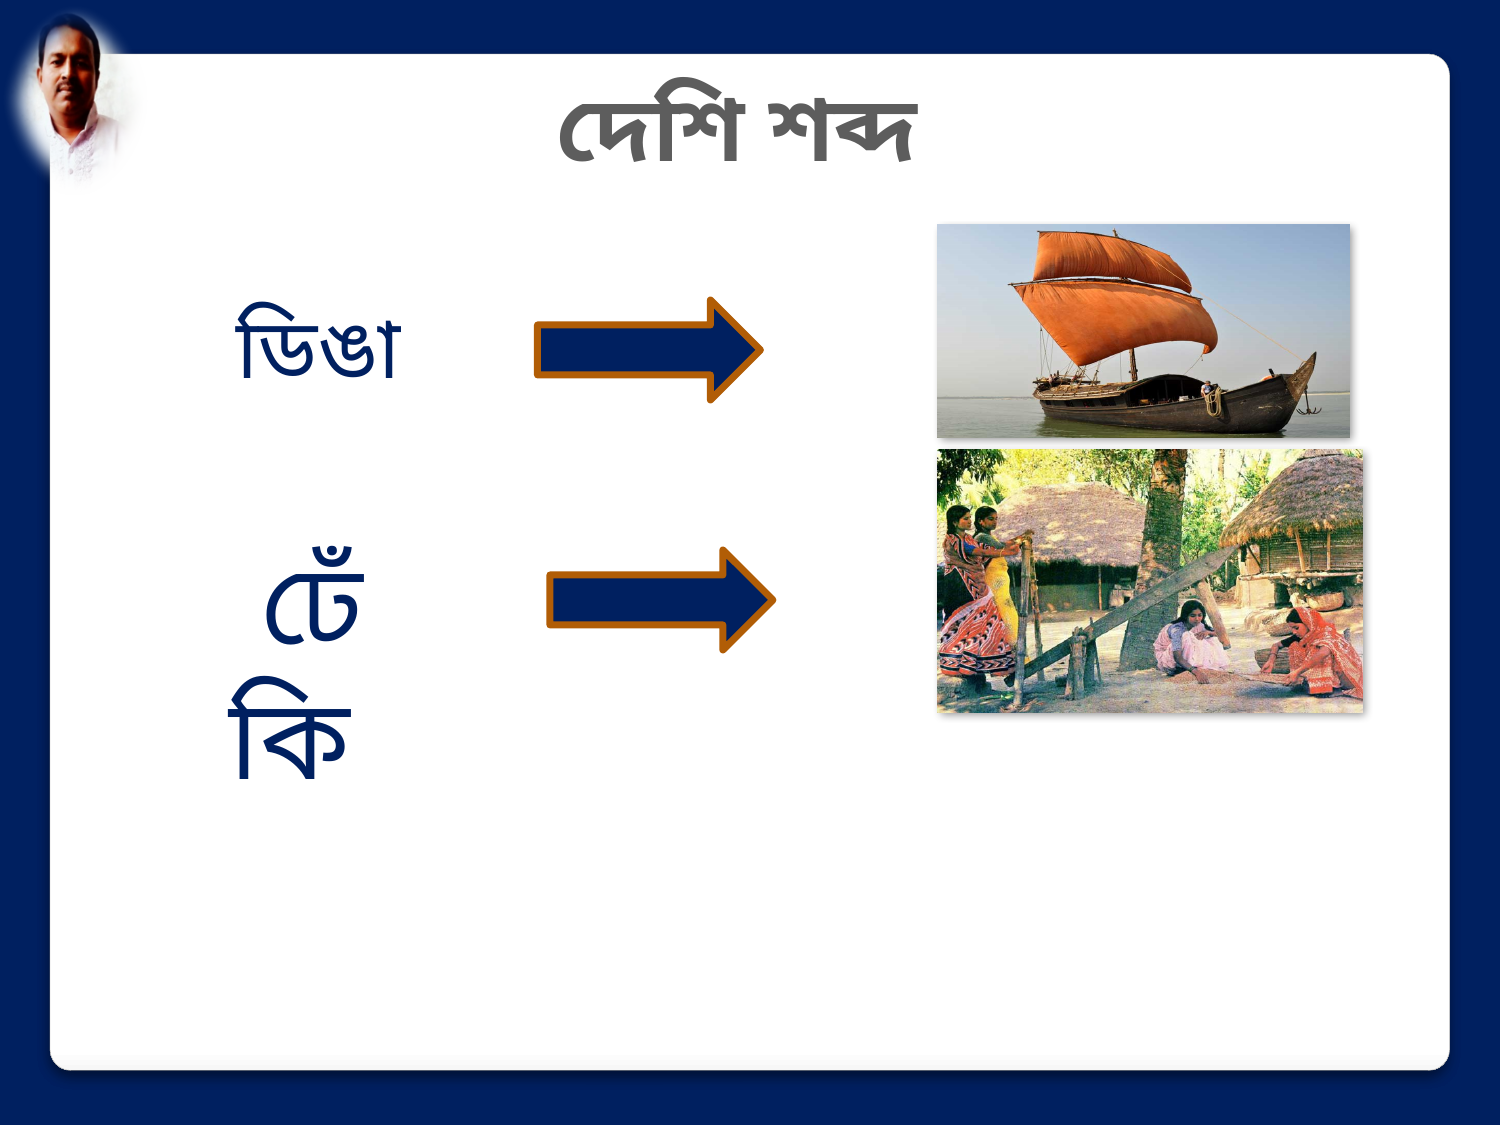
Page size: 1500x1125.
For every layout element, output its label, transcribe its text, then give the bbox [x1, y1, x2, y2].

text_box ডিঙা [137, 287, 500, 403]
text_box [546, 546, 777, 654]
picture [937, 449, 1363, 713]
picture [0, 0, 151, 201]
text_box দেশি শব্দ [437, 62, 1038, 188]
text_box ঢেঁকি [187, 524, 438, 810]
picture [937, 224, 1351, 438]
text_box [533, 296, 764, 404]
